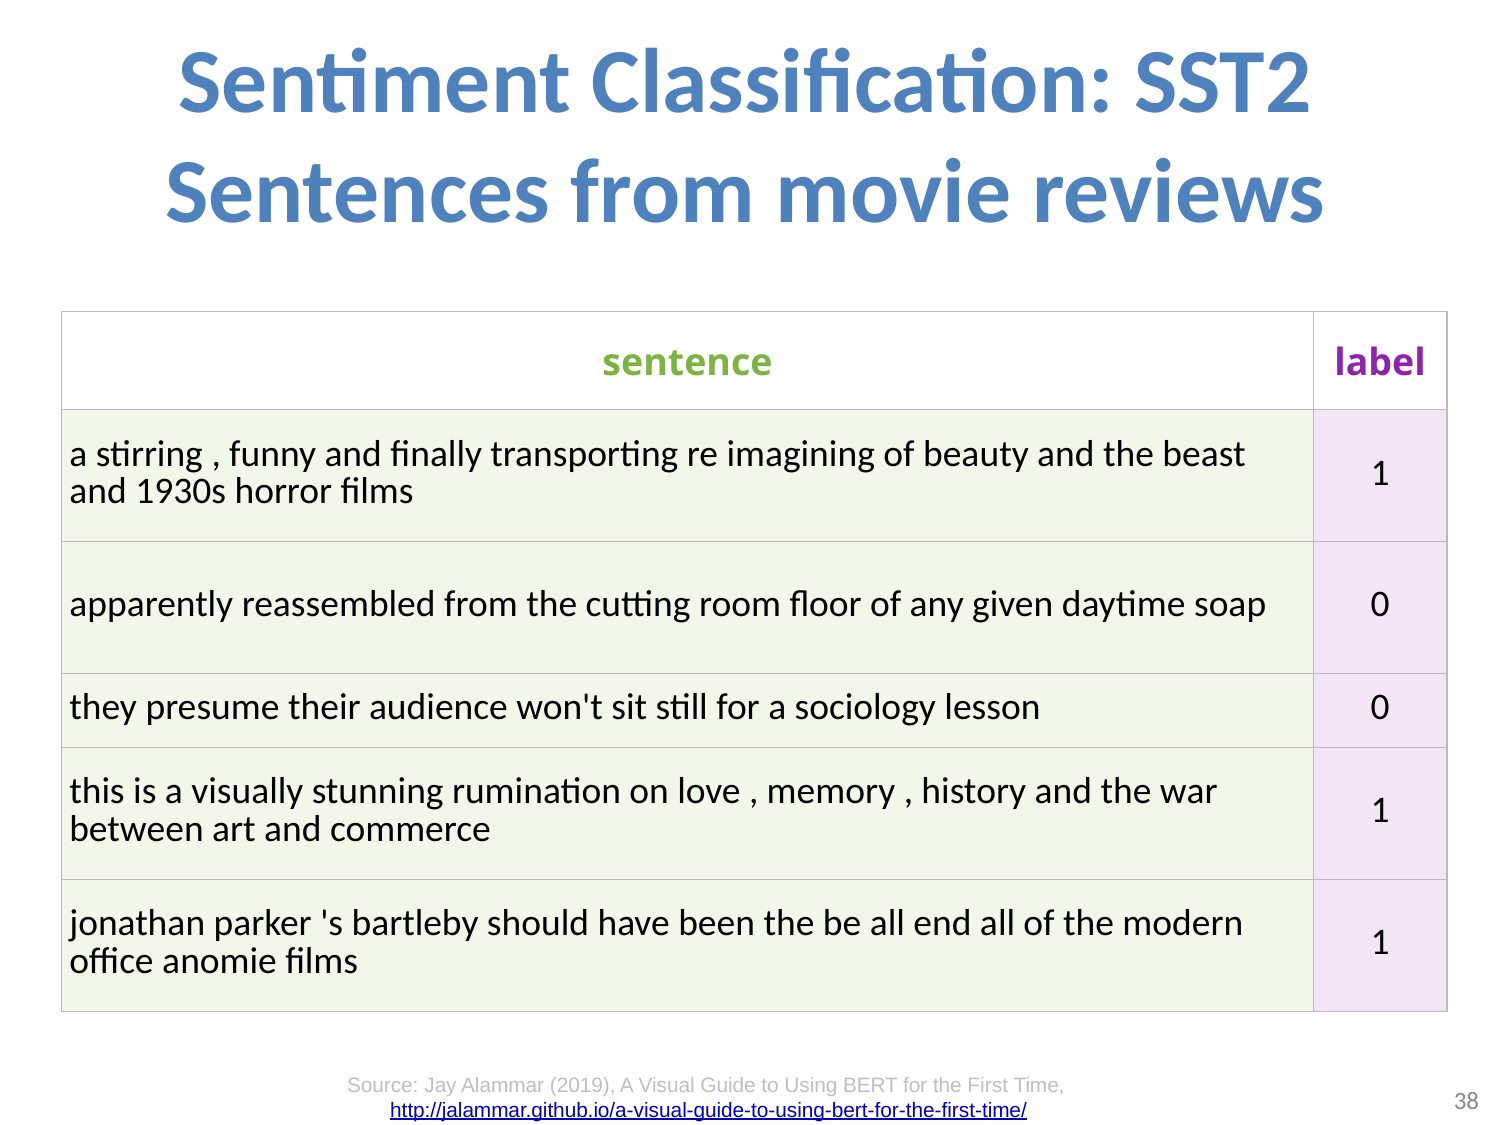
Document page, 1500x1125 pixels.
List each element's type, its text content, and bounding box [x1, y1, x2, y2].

table_header sentence [62, 312, 1313, 409]
table_cell 0 [1314, 542, 1446, 673]
table_cell 1 [1314, 410, 1446, 541]
table_header label [1314, 312, 1446, 409]
slide_number 38 [1235, 1069, 1495, 1125]
table_cell apparently reassembled from the cutting room floor of any given daytime soap [62, 542, 1313, 673]
table_cell they presume their audience won't sit still for a sociology lesson [62, 674, 1313, 747]
table_cell jonathan parker 's bartleby should have been the be all end all of the modern office anomie films [62, 880, 1313, 1011]
table_cell 0 [1314, 674, 1446, 747]
text_box Source: Jay Alammar (2019), A Visual Guide to Using BERT for the First Time, http://jalammar.github.io/a-visual-guide-to-using-bert-for-the-first-time/ [182, 1063, 1235, 1125]
table_cell a stirring , funny and finally transporting re imagining of beauty and the beast and 1930s horror films [62, 410, 1313, 541]
text_box [734, 226, 766, 332]
table_cell 1 [1314, 880, 1446, 1011]
table_cell this is a visually stunning rumination on love , memory , history and the war between art and commerce [62, 748, 1313, 879]
table_cell 1 [1314, 748, 1446, 879]
title Sentiment Classification: SST2 Sentences from movie reviews [63, 15, 1429, 246]
